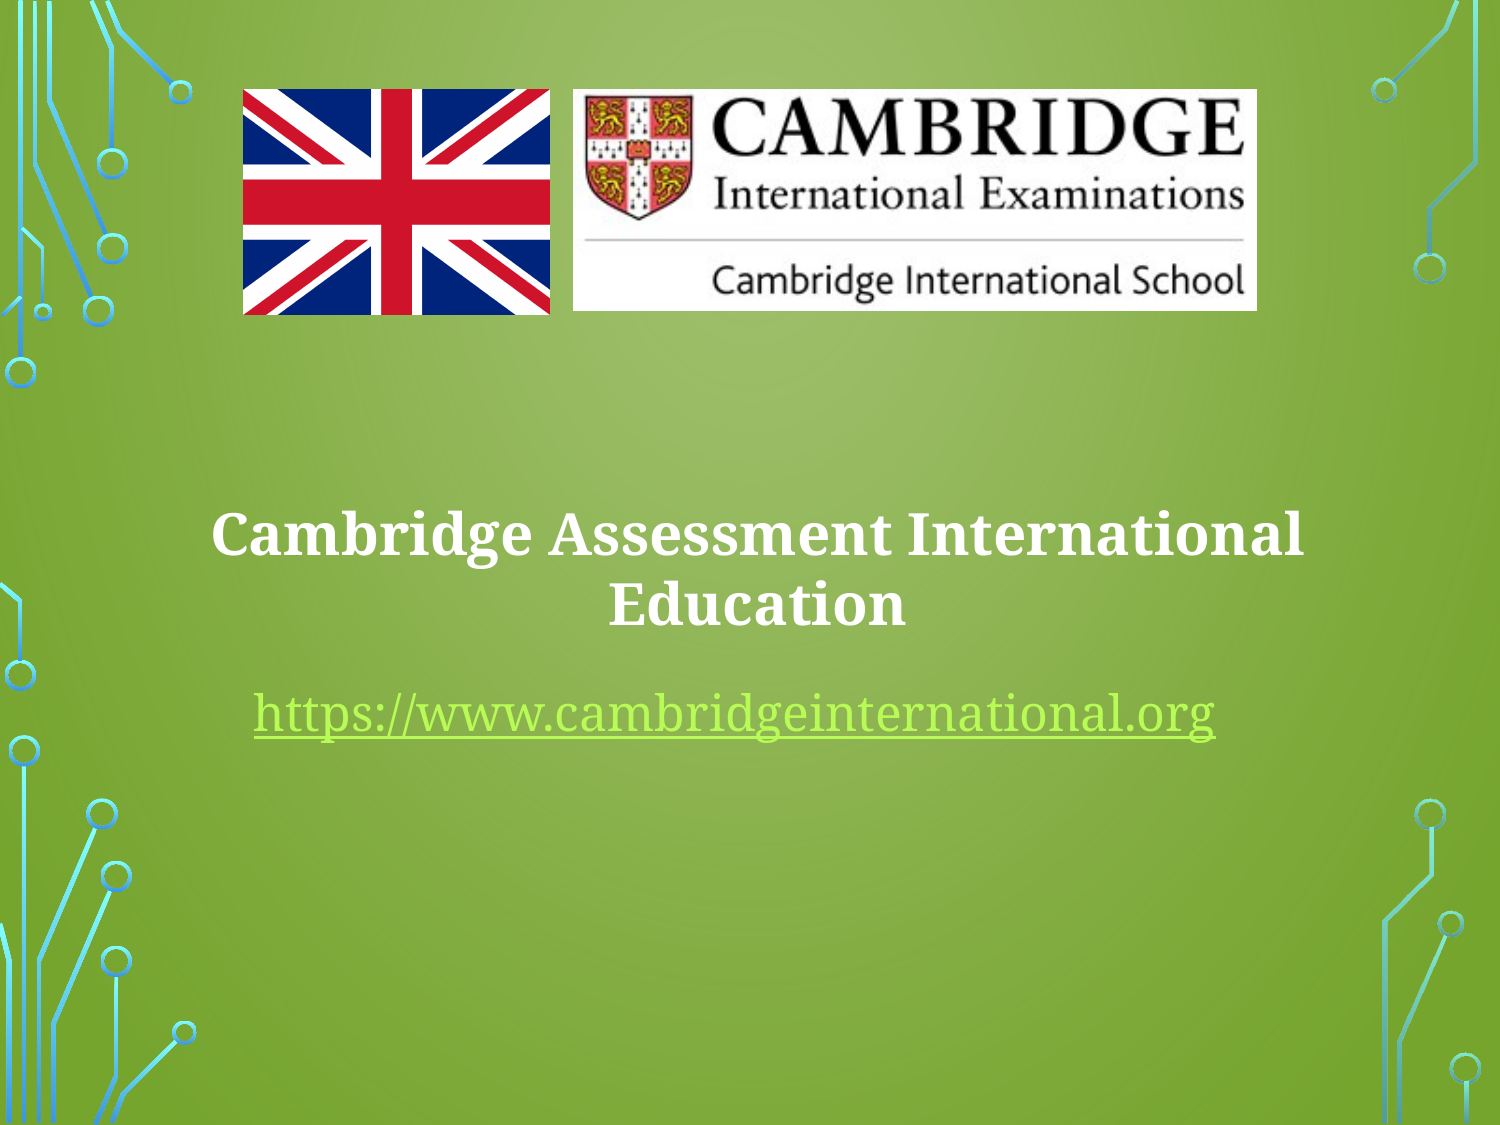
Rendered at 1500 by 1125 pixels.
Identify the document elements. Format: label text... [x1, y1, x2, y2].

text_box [243, 89, 1257, 315]
text_box Cambridge Assessment International Education [43, 490, 1472, 576]
text_box [167, 609, 1303, 686]
text_box https://www.cambridgeinternational.org [167, 686, 1303, 751]
